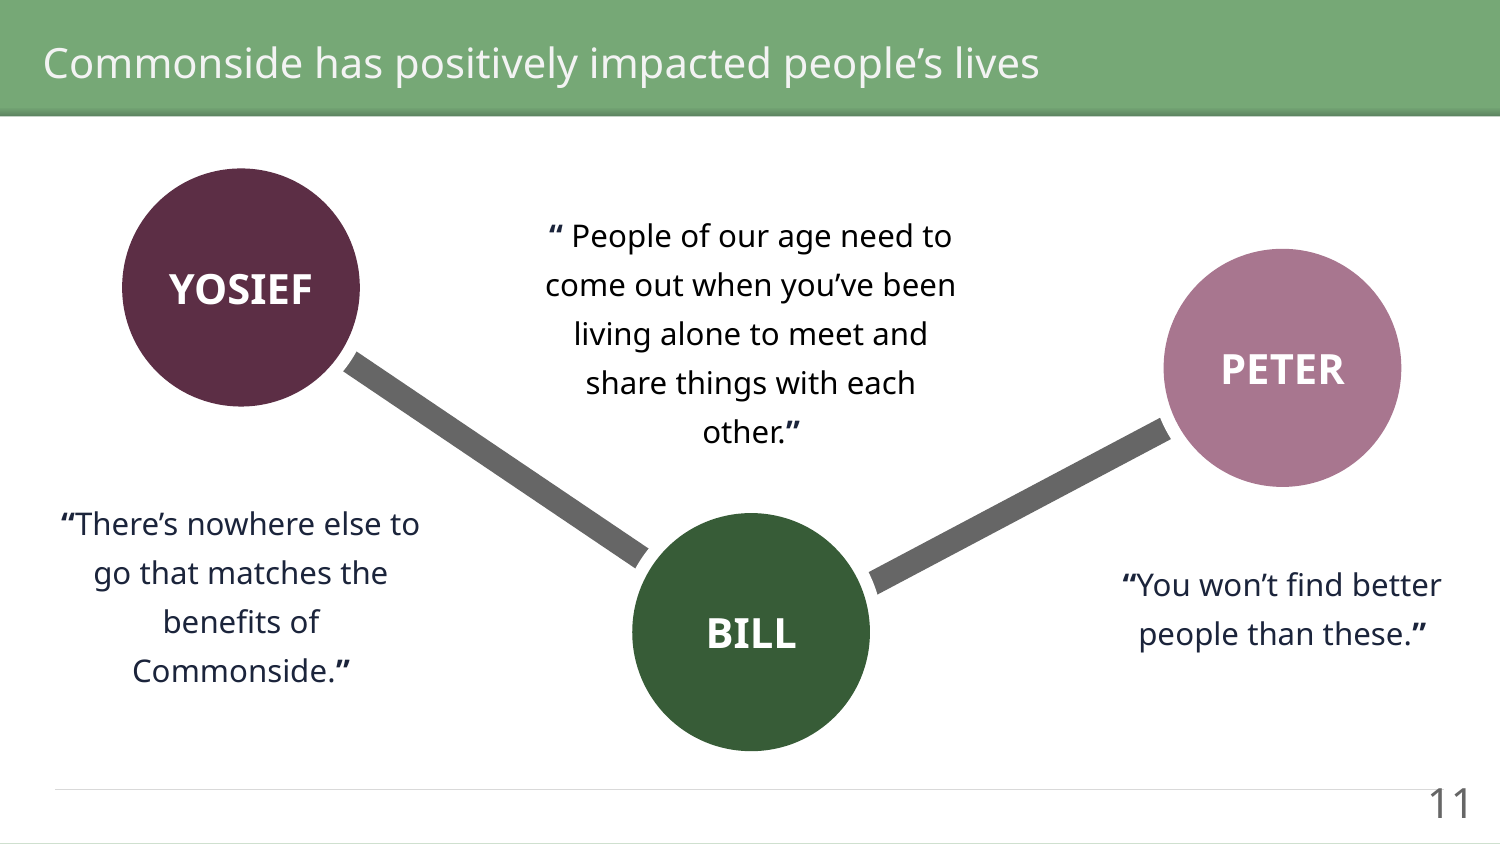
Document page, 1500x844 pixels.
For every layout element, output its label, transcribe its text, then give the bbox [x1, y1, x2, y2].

text_box “ People of our age need to come out when you’ve been living alone to meet and share things with each other.” [518, 196, 984, 394]
text_box “You won’t find better people than these.” [1107, 546, 1458, 744]
text_box “There’s nowhere else to go that matches the benefits of Commonside.” [42, 484, 440, 682]
text_box [619, 500, 883, 765]
text_box [378, 365, 648, 569]
text_box [869, 418, 1171, 595]
text_box Commonside has positively impacted people’s lives [27, 21, 1473, 99]
text_box PETER [1163, 248, 1402, 487]
text_box BILL [632, 513, 870, 752]
slide_number 11 [1402, 778, 1500, 833]
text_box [108, 155, 374, 420]
text_box [1150, 235, 1415, 501]
